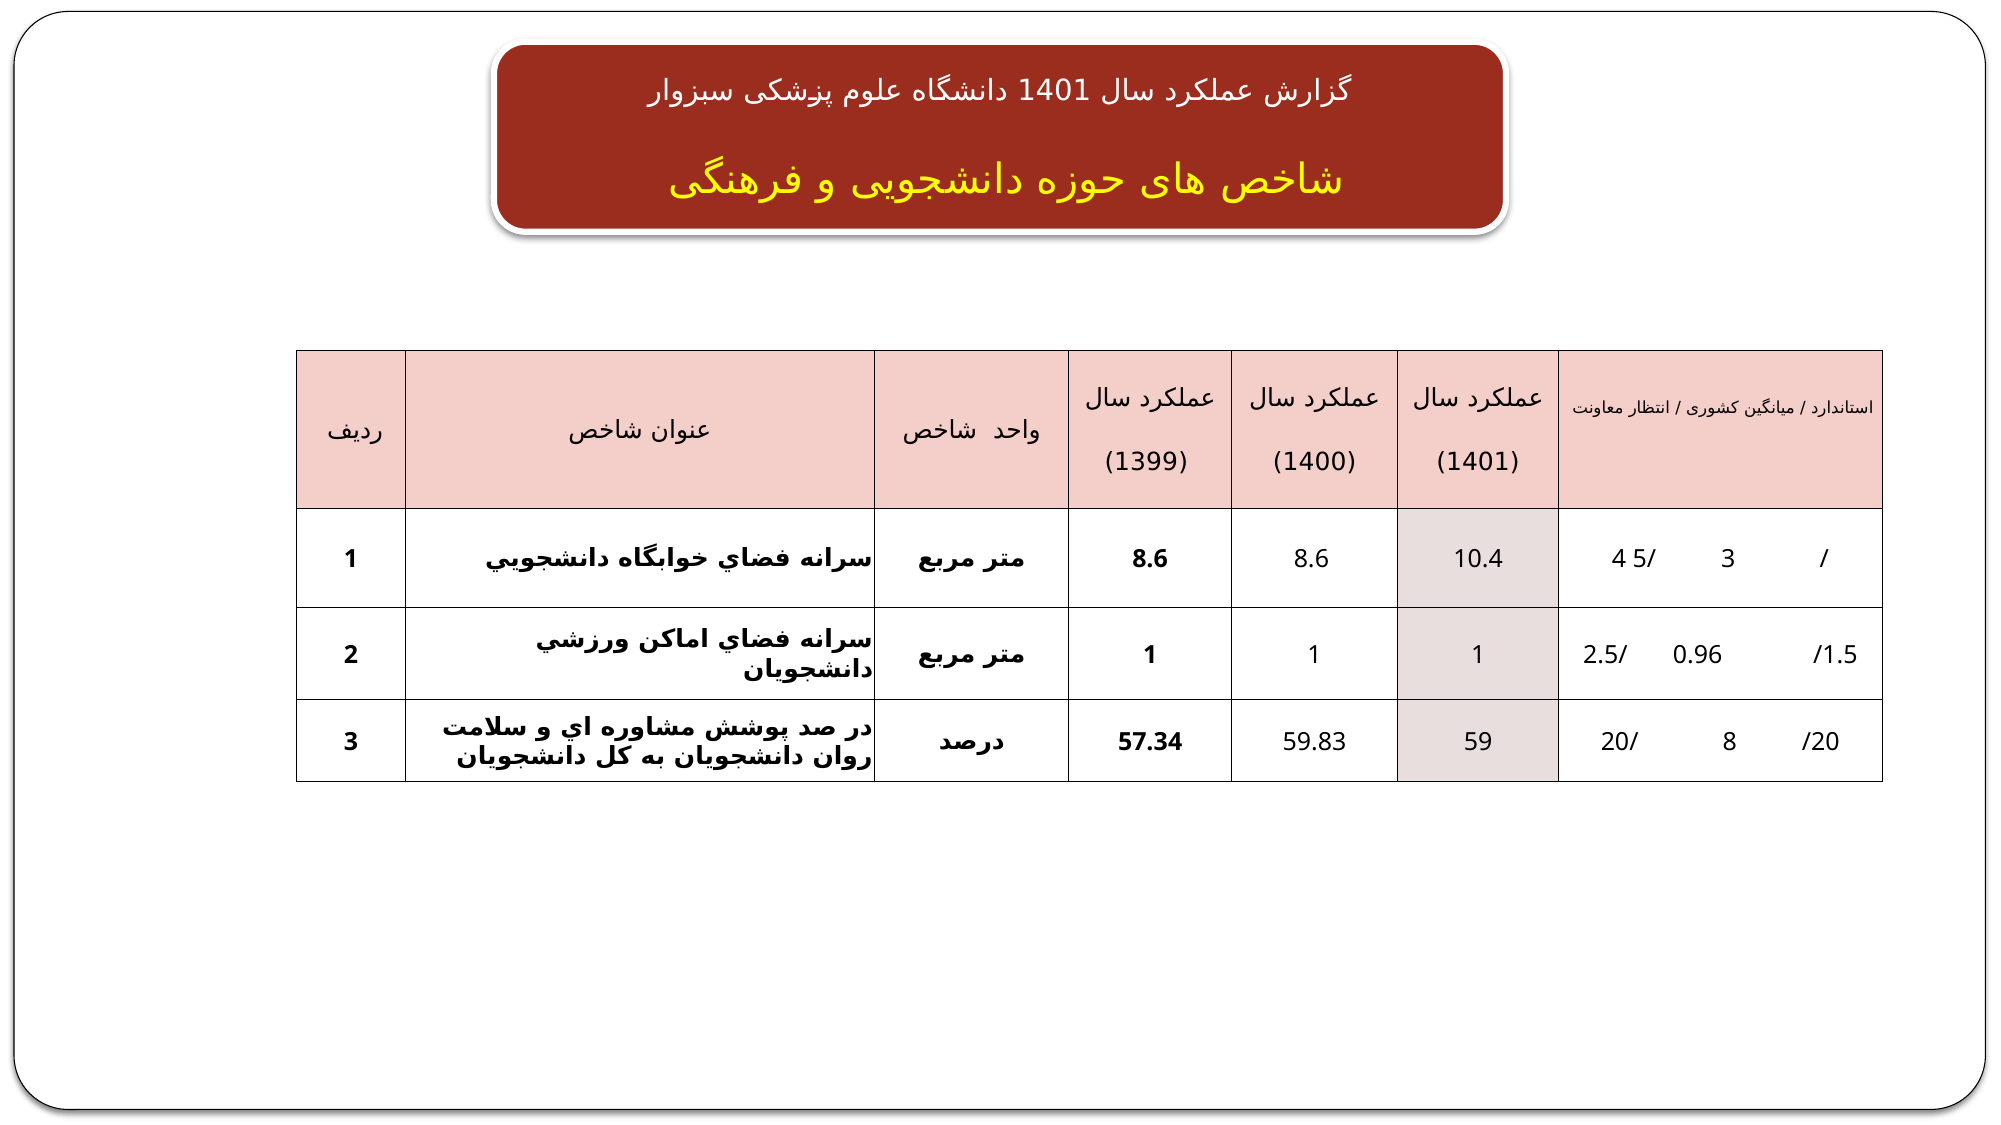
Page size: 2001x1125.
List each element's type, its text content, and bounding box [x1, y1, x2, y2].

table_cell سرانه فضاي اماكن ورزشي دانشجويان [406, 608, 874, 699]
table_header استاندارد / میانگین کشوری / انتظار معاونت [1559, 351, 1882, 508]
table_cell 57.34 [1069, 700, 1231, 781]
table_cell 1 [1398, 608, 1558, 699]
table_header عملکرد سال (1400) [1232, 351, 1397, 508]
table_cell درصد [875, 700, 1068, 781]
table_cell 1 [1232, 608, 1397, 699]
table_header واحد شاخص [875, 351, 1068, 508]
table_header ردیف [297, 351, 405, 508]
table_cell 20/ 8 /20 [1559, 700, 1882, 781]
table_cell 2.5/ 0.96 /1.5 [1559, 608, 1882, 699]
table_header عملکرد سال (1401) [1398, 351, 1558, 508]
table_cell متر مربع [875, 509, 1068, 607]
table_cell در صد پوشش مشاوره اي و سلامت روان دانشجويان به كل دانشجويان [406, 700, 874, 781]
table_cell 2 [297, 608, 405, 699]
table_cell 59.83 [1232, 700, 1397, 781]
table_cell 4 5/ 3 / [1559, 509, 1882, 607]
table_cell 8.6 [1232, 509, 1397, 607]
table_cell 3 [297, 700, 405, 781]
table_cell 10.4 [1398, 509, 1558, 607]
table_cell سرانه فضاي خوابگاه دانشجويي [406, 509, 874, 607]
table_cell 8.6 [1069, 509, 1231, 607]
table_header عملکرد سال (1399) [1069, 351, 1231, 508]
text_box گزارش عملکرد سال 1401 دانشگاه علوم پزشکی سبزوار شاخص های حوزه دانشجویی و فرهنگی [490, 38, 1510, 235]
table_header عنوان شاخص [406, 351, 874, 508]
table_cell 1 [297, 509, 405, 607]
table_cell 1 [1069, 608, 1231, 699]
table_cell 59 [1398, 700, 1558, 781]
table_cell متر مربع [875, 608, 1068, 699]
